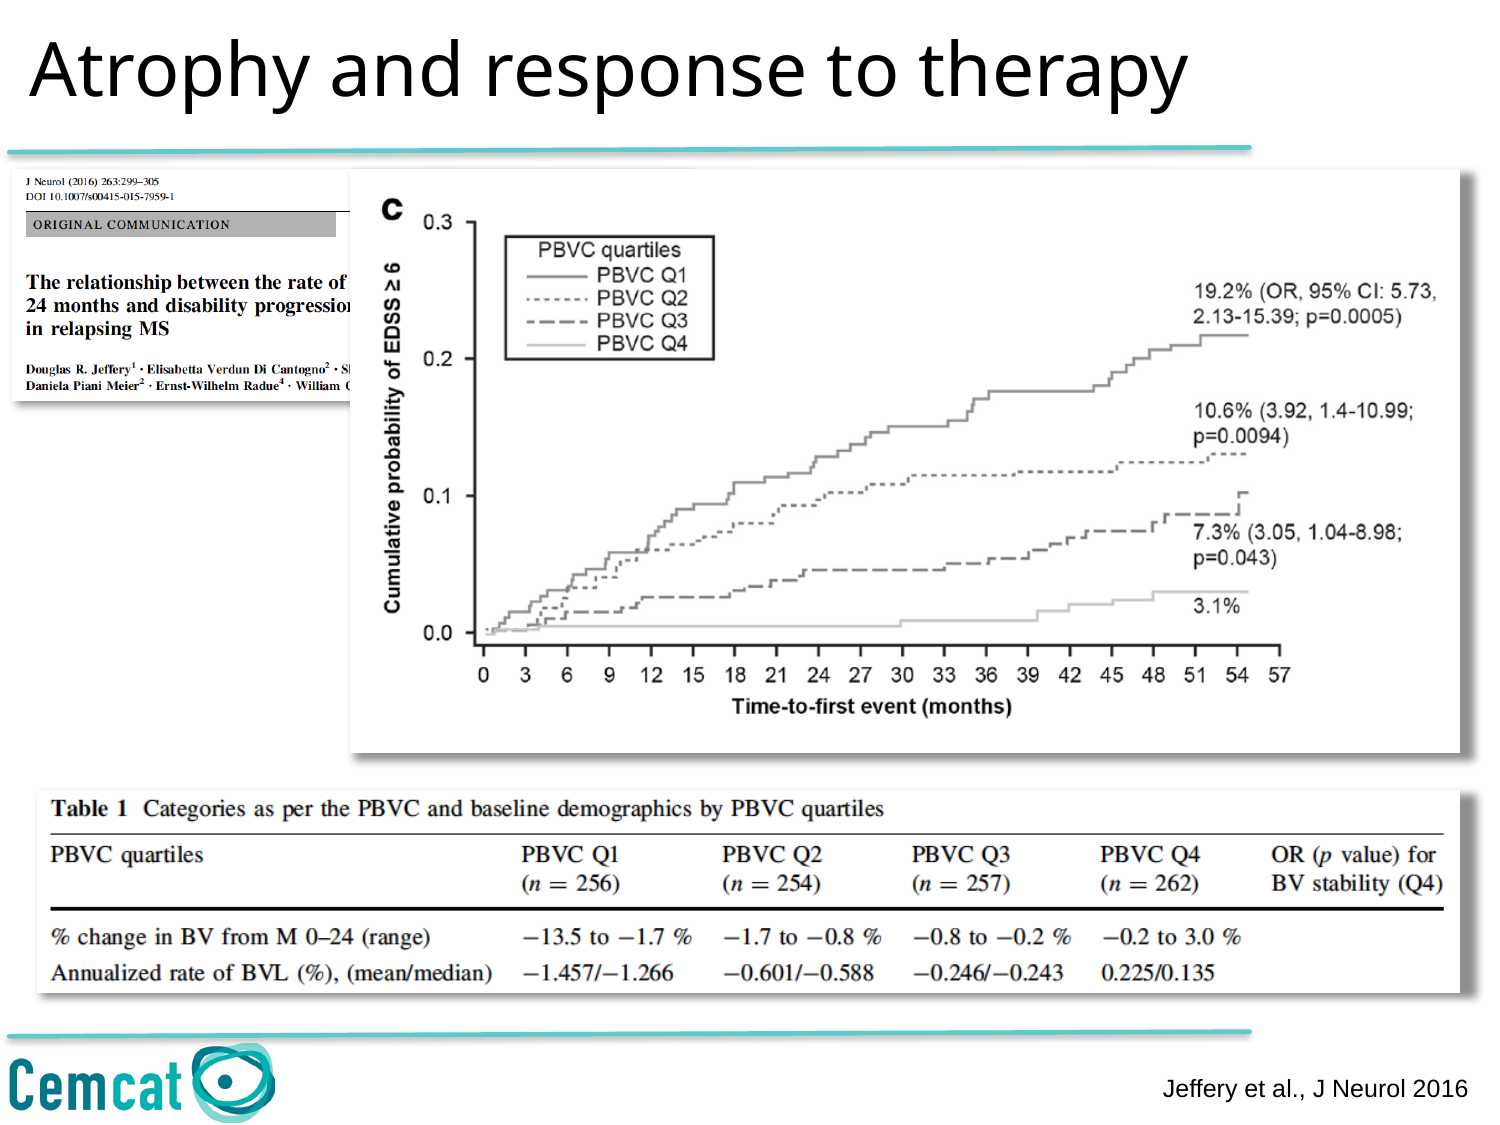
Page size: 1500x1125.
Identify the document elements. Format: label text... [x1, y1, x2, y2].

picture [9, 1043, 276, 1123]
picture [12, 169, 1460, 753]
picture [36, 790, 1460, 994]
text_box Jeffery et al., J Neurol 2016 [419, 1064, 1485, 1110]
text_box Atrophy and response to therapy [15, 14, 1377, 120]
